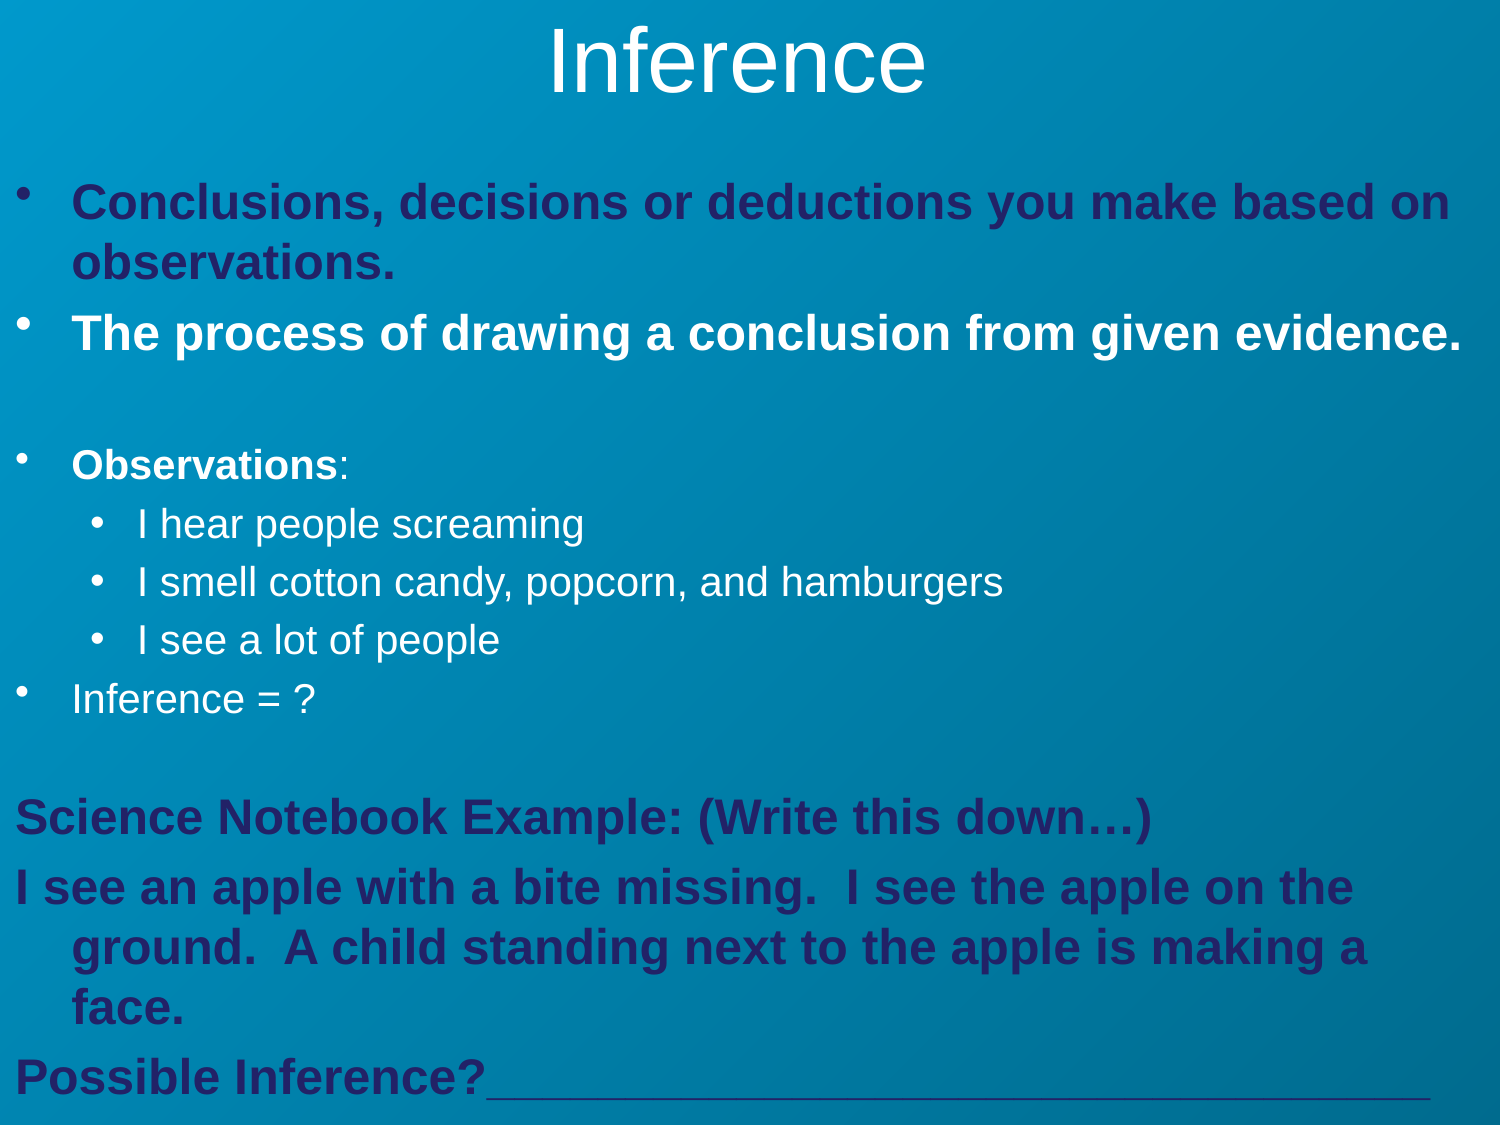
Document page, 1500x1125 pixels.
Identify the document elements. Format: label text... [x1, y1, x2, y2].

picture [1239, 878, 1261, 903]
picture [73, 989, 87, 1023]
picture [203, 691, 220, 713]
picture [642, 808, 664, 834]
picture [420, 929, 444, 964]
title Inference [62, 0, 1413, 151]
picture [1153, 869, 1158, 903]
picture [239, 452, 251, 479]
picture [258, 517, 263, 546]
picture [233, 517, 237, 537]
picture [151, 808, 173, 834]
picture [498, 517, 502, 537]
picture [74, 451, 101, 479]
picture [280, 1059, 294, 1093]
picture [972, 575, 976, 595]
list Conclusions, decisions or deductions you make based on observations. The process of drawing a conclusion from given evidence. Observations: I hear people screaming I smell cotton candy, popcorn, and hamburgers I see a lot of people Inference = ? Science Notebook Example: (Write this down…) I see an apple with a bite missing. I see the apple on the ground. A child standing next to the apple is making a face. Possible Inference?__________________________________ [0, 162, 1500, 426]
picture [882, 929, 890, 963]
picture [795, 802, 809, 834]
picture [298, 1068, 320, 1094]
picture [107, 449, 127, 479]
picture [138, 1068, 144, 1093]
picture [771, 932, 785, 964]
picture [912, 938, 934, 964]
picture [285, 802, 299, 834]
picture [318, 878, 340, 904]
picture [86, 692, 90, 712]
picture [989, 808, 1014, 834]
picture [891, 938, 905, 963]
picture [437, 517, 441, 537]
picture [820, 938, 845, 964]
picture [183, 1059, 188, 1093]
picture [101, 878, 123, 904]
picture [992, 869, 999, 903]
picture [542, 517, 546, 537]
picture [1122, 878, 1146, 914]
picture [688, 938, 710, 963]
picture [385, 632, 396, 654]
picture [157, 691, 175, 713]
picture [179, 457, 191, 478]
picture [392, 808, 417, 834]
picture [558, 872, 572, 904]
picture [187, 691, 198, 712]
picture [264, 516, 276, 538]
picture [415, 516, 431, 538]
picture [396, 574, 413, 596]
picture [491, 932, 505, 964]
picture [155, 938, 169, 964]
picture [925, 574, 937, 596]
picture [215, 929, 239, 964]
picture [90, 998, 115, 1024]
picture [1043, 929, 1049, 963]
picture [224, 691, 243, 713]
picture [93, 808, 115, 834]
picture [195, 1068, 218, 1094]
picture [948, 574, 966, 596]
picture [1062, 878, 1087, 904]
picture [178, 808, 201, 834]
picture [863, 932, 877, 964]
picture [92, 691, 102, 712]
picture [1280, 872, 1294, 904]
picture [535, 574, 546, 596]
picture [183, 632, 201, 654]
picture [473, 516, 494, 538]
picture [110, 1068, 131, 1094]
picture [122, 808, 129, 833]
picture [431, 1068, 454, 1094]
picture [338, 574, 357, 596]
picture [1342, 938, 1367, 964]
picture [130, 808, 144, 833]
picture [901, 575, 905, 595]
picture [927, 575, 942, 604]
picture [1207, 878, 1232, 904]
picture [814, 808, 836, 834]
picture [1059, 808, 1067, 833]
picture [806, 574, 827, 596]
picture [252, 1068, 260, 1093]
picture [209, 516, 229, 538]
picture [357, 878, 394, 903]
picture [480, 632, 498, 654]
picture [578, 808, 591, 833]
picture [643, 574, 652, 595]
picture [912, 575, 916, 595]
picture [218, 574, 236, 596]
picture [618, 574, 637, 596]
picture [877, 878, 899, 904]
picture [548, 516, 558, 537]
picture [304, 808, 326, 834]
picture [441, 575, 447, 595]
picture [51, 808, 73, 834]
picture [486, 575, 504, 604]
picture [1198, 938, 1223, 964]
picture [46, 878, 68, 904]
picture [642, 938, 666, 974]
picture [345, 1068, 368, 1094]
picture [448, 574, 458, 595]
picture [363, 575, 367, 595]
picture [576, 878, 598, 904]
picture [473, 878, 498, 904]
picture [363, 929, 370, 963]
picture [293, 457, 312, 478]
picture [383, 1068, 397, 1093]
picture [146, 998, 169, 1024]
picture [1300, 869, 1322, 903]
picture [292, 574, 310, 596]
picture [307, 628, 316, 654]
picture [850, 870, 856, 903]
picture [745, 938, 767, 963]
picture [566, 517, 581, 546]
picture [190, 574, 201, 595]
picture [241, 632, 261, 654]
picture [328, 517, 332, 546]
picture [333, 799, 340, 833]
picture [424, 799, 445, 833]
picture [985, 574, 1001, 596]
picture [732, 574, 743, 595]
picture [581, 574, 593, 596]
picture [408, 929, 413, 963]
picture [266, 457, 287, 479]
picture [663, 574, 673, 595]
picture [747, 878, 754, 903]
picture [261, 1068, 275, 1093]
picture [784, 808, 790, 833]
picture [871, 574, 883, 596]
picture [677, 878, 698, 904]
picture [554, 808, 562, 833]
picture [748, 566, 766, 596]
picture [124, 938, 149, 964]
picture [733, 878, 739, 903]
picture [326, 570, 335, 596]
picture [305, 869, 310, 903]
picture [450, 516, 468, 538]
picture [563, 808, 577, 833]
picture [837, 574, 847, 595]
picture [1000, 878, 1014, 903]
picture [567, 929, 591, 964]
picture [849, 574, 859, 595]
picture [1298, 938, 1321, 974]
picture [163, 508, 168, 537]
picture [334, 516, 345, 538]
picture [331, 632, 350, 654]
picture [238, 1060, 244, 1093]
picture [341, 808, 356, 834]
picture [831, 575, 835, 595]
picture [1163, 938, 1191, 963]
picture [430, 869, 453, 903]
picture [142, 878, 167, 904]
picture [904, 878, 927, 904]
picture [120, 691, 138, 713]
picture [972, 872, 986, 904]
picture [424, 632, 442, 654]
picture [575, 575, 580, 604]
picture [1138, 799, 1149, 844]
picture [1255, 938, 1260, 963]
picture [51, 1068, 76, 1094]
picture [359, 516, 378, 538]
picture [379, 633, 384, 662]
picture [362, 808, 386, 834]
picture [516, 869, 540, 904]
picture [932, 878, 954, 904]
picture [162, 574, 178, 596]
picture [369, 574, 379, 595]
picture [1099, 938, 1105, 963]
picture [1056, 938, 1078, 964]
picture [464, 574, 475, 596]
picture [404, 1068, 426, 1094]
picture [162, 632, 178, 654]
picture [546, 938, 561, 963]
picture [702, 574, 722, 596]
picture [982, 938, 1006, 974]
picture [1269, 938, 1291, 963]
picture [181, 692, 186, 712]
picture [371, 938, 385, 963]
picture [314, 570, 324, 596]
picture [244, 878, 267, 914]
picture [304, 516, 322, 538]
picture [776, 878, 800, 914]
picture [498, 808, 520, 833]
picture [169, 516, 180, 537]
picture [657, 575, 661, 595]
picture [295, 685, 314, 705]
picture [599, 808, 622, 844]
picture [889, 575, 899, 596]
picture [106, 938, 119, 963]
picture [547, 878, 552, 903]
picture [180, 878, 194, 903]
picture [256, 808, 281, 834]
picture [613, 938, 635, 963]
picture [74, 938, 98, 974]
picture [394, 516, 410, 538]
picture [882, 808, 896, 833]
picture [217, 457, 238, 479]
picture [551, 574, 570, 596]
picture [802, 932, 816, 964]
picture [1227, 929, 1248, 963]
picture [643, 878, 656, 903]
picture [790, 574, 801, 595]
picture [953, 938, 978, 964]
picture [172, 878, 179, 903]
picture [701, 799, 712, 844]
picture [353, 624, 363, 653]
picture [1155, 938, 1162, 963]
picture [784, 566, 789, 595]
picture [318, 457, 336, 479]
picture [400, 878, 405, 903]
picture [1017, 808, 1054, 833]
picture [271, 574, 287, 596]
picture [144, 692, 148, 712]
picture [186, 938, 194, 963]
picture [465, 938, 487, 964]
picture [628, 878, 642, 903]
picture [19, 1060, 46, 1093]
picture [705, 878, 726, 904]
picture [411, 872, 425, 904]
picture [525, 808, 550, 834]
picture [171, 938, 178, 963]
picture [854, 802, 868, 834]
picture [630, 799, 635, 833]
picture [334, 938, 356, 964]
picture [401, 632, 419, 654]
picture [221, 800, 249, 833]
picture [256, 458, 260, 478]
picture [203, 574, 212, 595]
picture [132, 457, 150, 479]
picture [155, 457, 173, 479]
picture [1068, 808, 1082, 833]
picture [107, 683, 117, 712]
picture [214, 878, 239, 904]
picture [184, 575, 189, 595]
picture [917, 808, 938, 834]
picture [904, 808, 909, 833]
picture [874, 799, 881, 833]
picture [564, 516, 576, 538]
picture [206, 632, 225, 654]
picture [529, 575, 534, 604]
picture [1329, 878, 1351, 904]
picture [664, 878, 669, 903]
picture [477, 566, 481, 595]
picture [119, 998, 141, 1024]
picture [394, 938, 399, 963]
picture [1092, 878, 1115, 914]
picture [185, 516, 204, 538]
picture [509, 938, 534, 964]
picture [1112, 938, 1134, 964]
picture [19, 870, 25, 903]
picture [286, 930, 316, 963]
picture [597, 574, 614, 596]
picture [285, 632, 304, 654]
picture [18, 800, 45, 834]
picture [1165, 878, 1188, 904]
picture [417, 574, 438, 596]
picture [755, 878, 770, 903]
picture [152, 1059, 176, 1094]
picture [80, 808, 85, 833]
picture [194, 458, 214, 478]
picture [599, 938, 605, 963]
picture [865, 566, 870, 595]
picture [448, 632, 466, 662]
picture [327, 1068, 334, 1093]
picture [1021, 878, 1043, 904]
picture [1013, 938, 1037, 974]
picture [538, 938, 545, 963]
picture [374, 1068, 382, 1093]
picture [717, 938, 739, 964]
picture [82, 1068, 103, 1094]
picture [726, 575, 731, 595]
picture [716, 800, 760, 833]
picture [274, 878, 298, 914]
picture [765, 808, 779, 833]
picture [619, 878, 627, 903]
picture [466, 800, 492, 833]
picture [460, 1060, 483, 1083]
picture [516, 516, 526, 537]
picture [504, 516, 514, 537]
picture [281, 516, 299, 538]
picture [73, 878, 96, 904]
picture [195, 938, 209, 963]
picture [958, 799, 982, 834]
